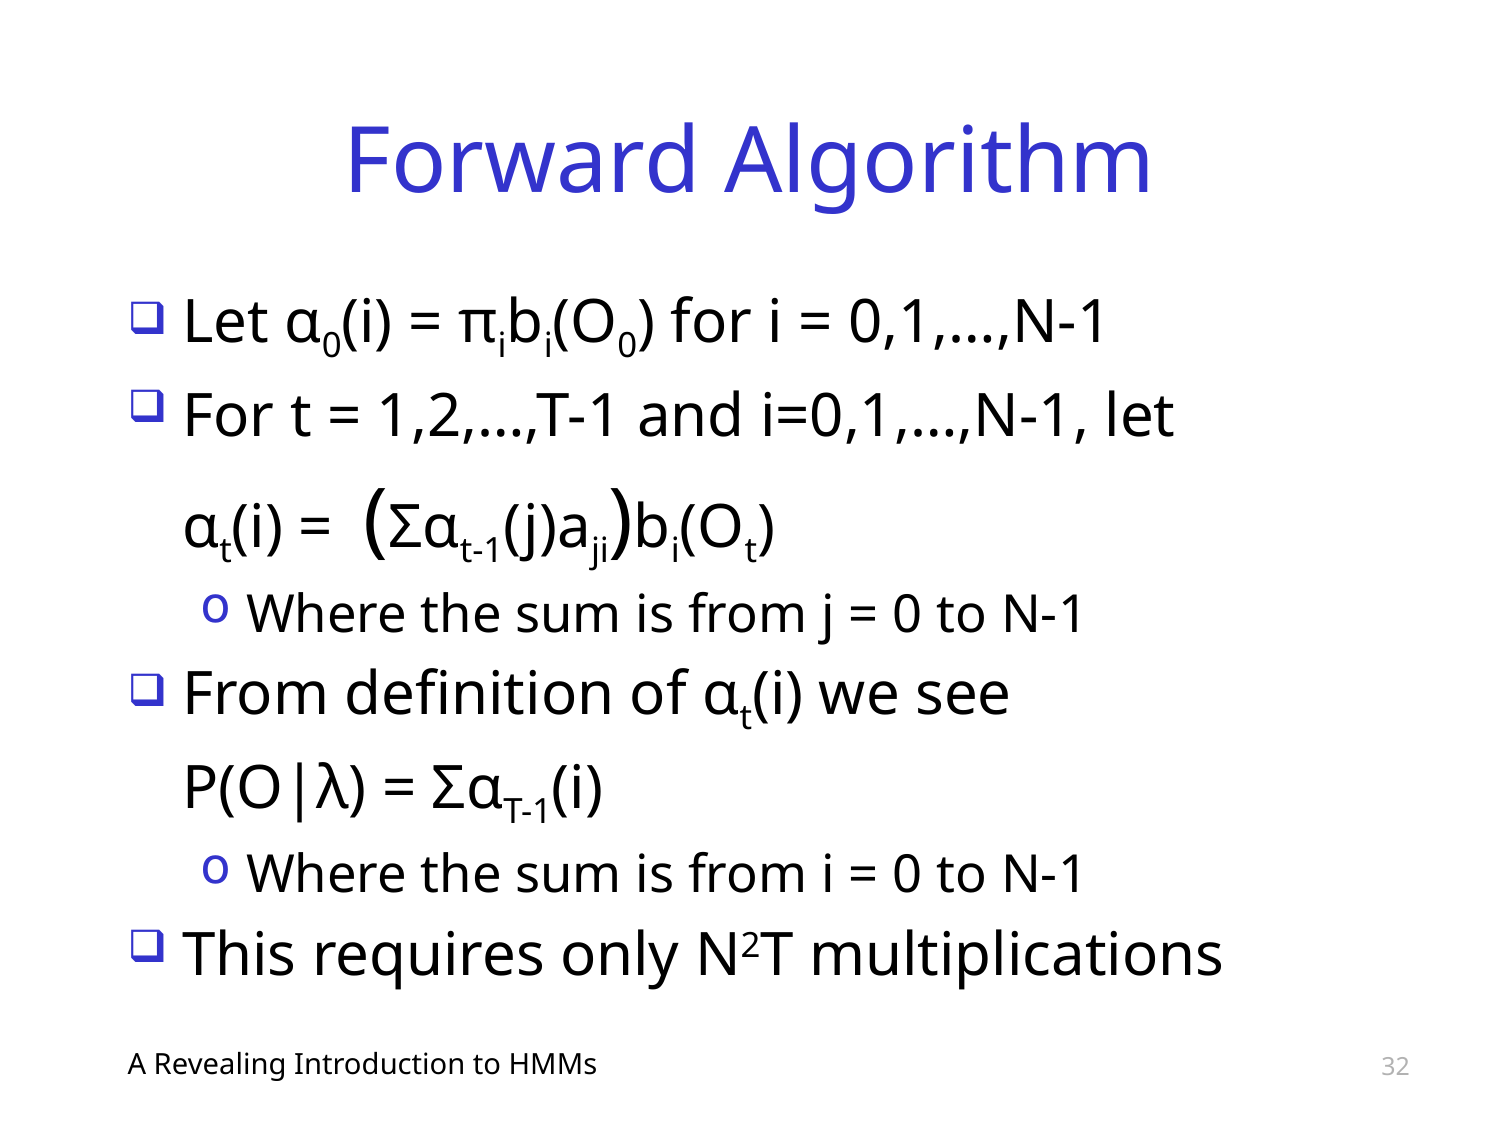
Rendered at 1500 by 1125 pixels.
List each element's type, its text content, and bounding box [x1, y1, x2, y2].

slide_number 32 [1074, 1037, 1425, 1098]
list Let α0(i) = πibi(O0) for i = 0,1,…,N-1 For t = 1,2,…,T-1 and i=0,1,…,N-1, let αt(i) = (Σαt-1(j)aji)bi(Ot) Where the sum is from j = 0 to N-1 From definition of αt(i) we see P(O|λ) = ΣαT-1(i) Where the sum is from i = 0 to N-1 This requires only N2T multiplications [112, 274, 1401, 1001]
title Forward Algorithm [112, 62, 1388, 251]
footer A Revealing Introduction to HMMs [112, 1037, 776, 1101]
